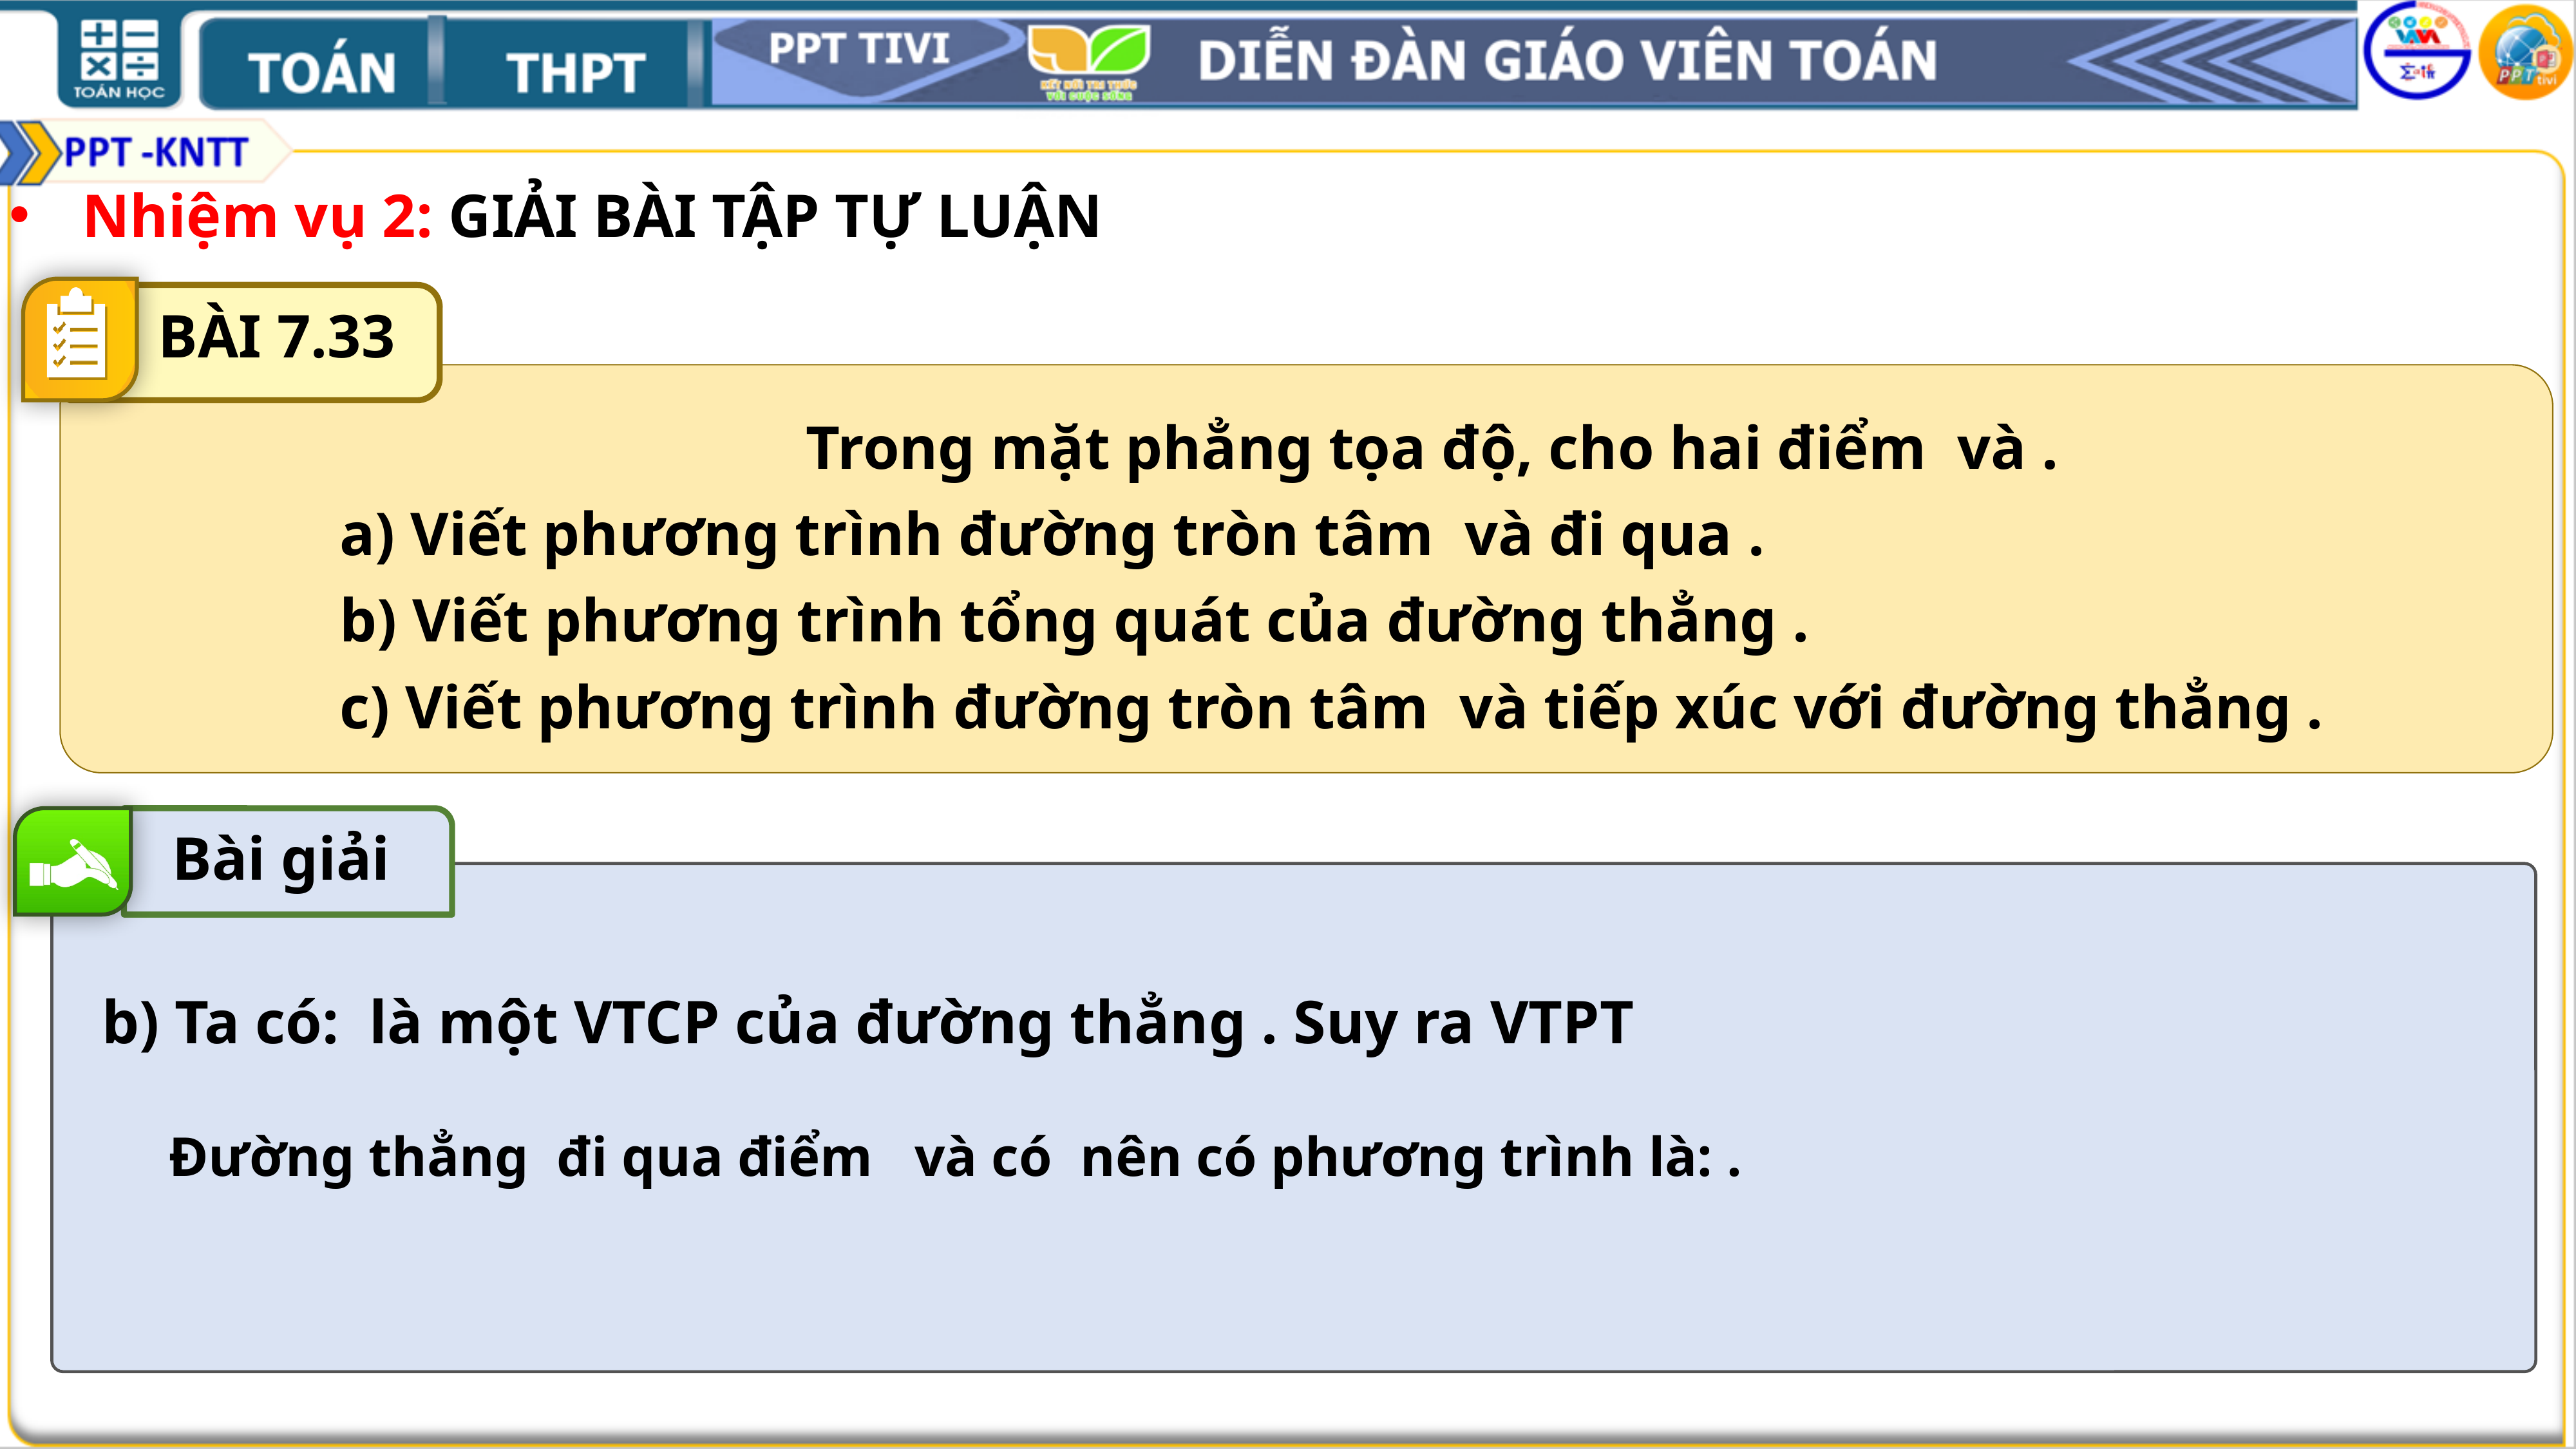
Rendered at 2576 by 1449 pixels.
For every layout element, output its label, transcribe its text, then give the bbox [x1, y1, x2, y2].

picture [0, 0, 2576, 1449]
text_box Nhiệm vụ 2: GIẢI BÀI TẬP TỰ LUẬN [0, 173, 2561, 254]
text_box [15, 808, 2536, 1372]
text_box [23, 278, 2553, 773]
